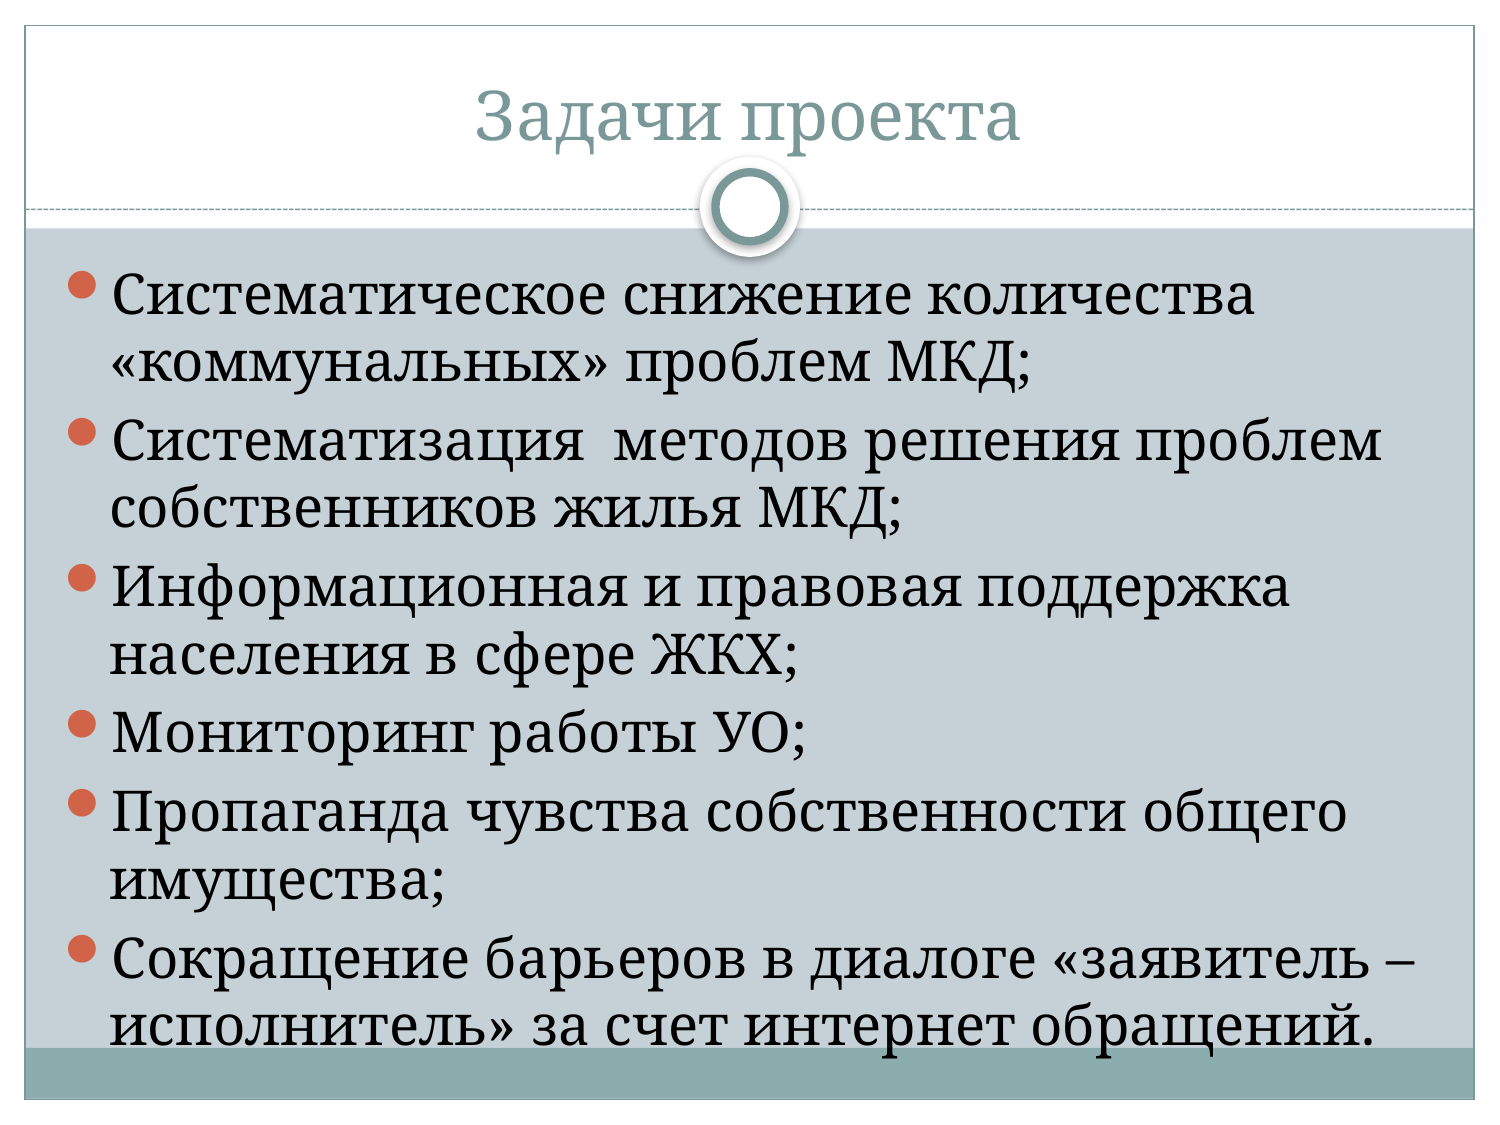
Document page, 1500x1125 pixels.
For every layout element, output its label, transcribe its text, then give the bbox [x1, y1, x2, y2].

title Задачи проекта [49, 37, 1450, 162]
list Систематическое снижение количества «коммунальных» проблем МКД; Систематизация методов решения проблем собственников жилья МКД; Информационная и правовая поддержка населения в сфере ЖКХ; Мониторинг работы УО; Пропаганда чувства собственности общего имущества; Сокращение барьеров в диалоге «заявитель – исполнитель» за счет интернет обращений. [49, 250, 1445, 1071]
